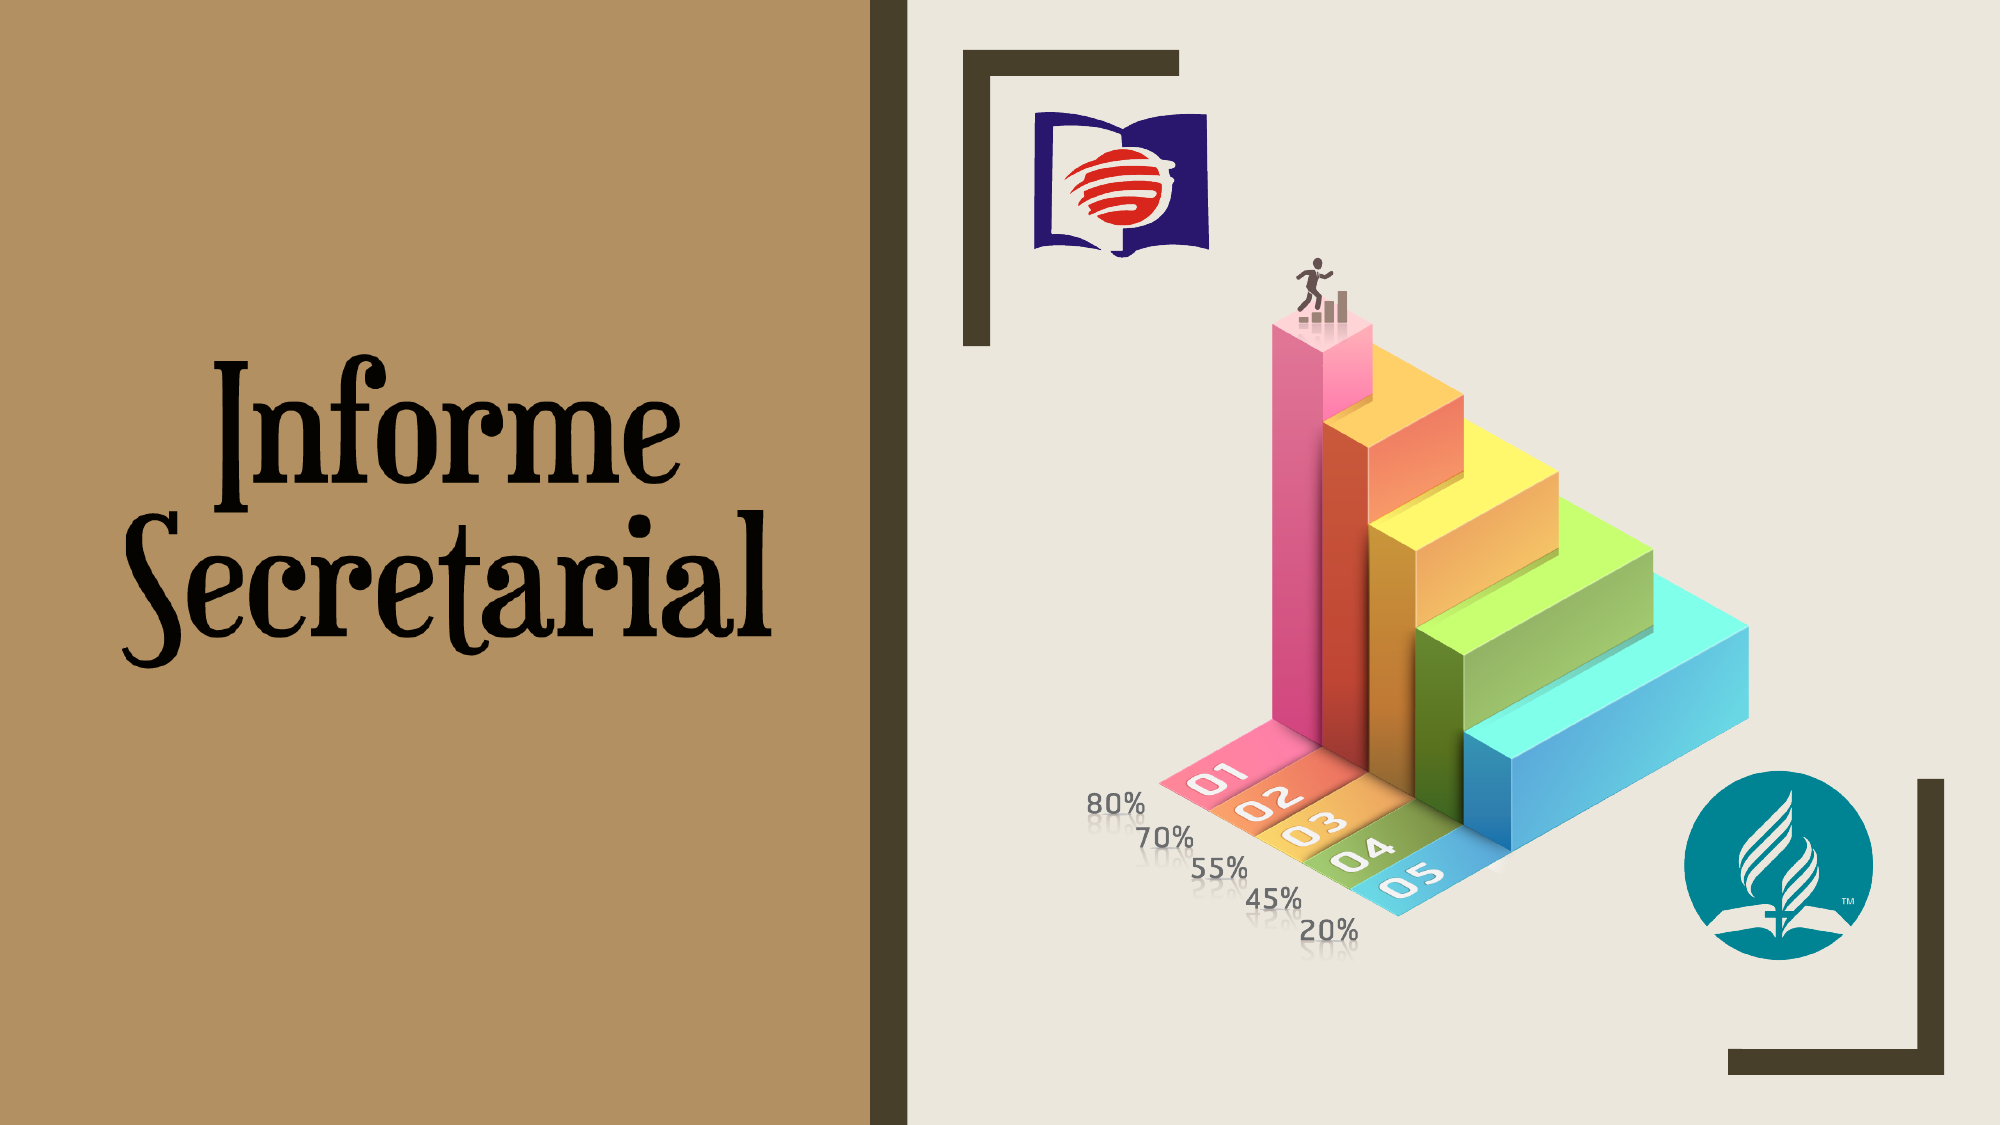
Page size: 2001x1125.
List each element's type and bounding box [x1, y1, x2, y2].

list [1034, 112, 1873, 962]
picture [113, 338, 779, 697]
